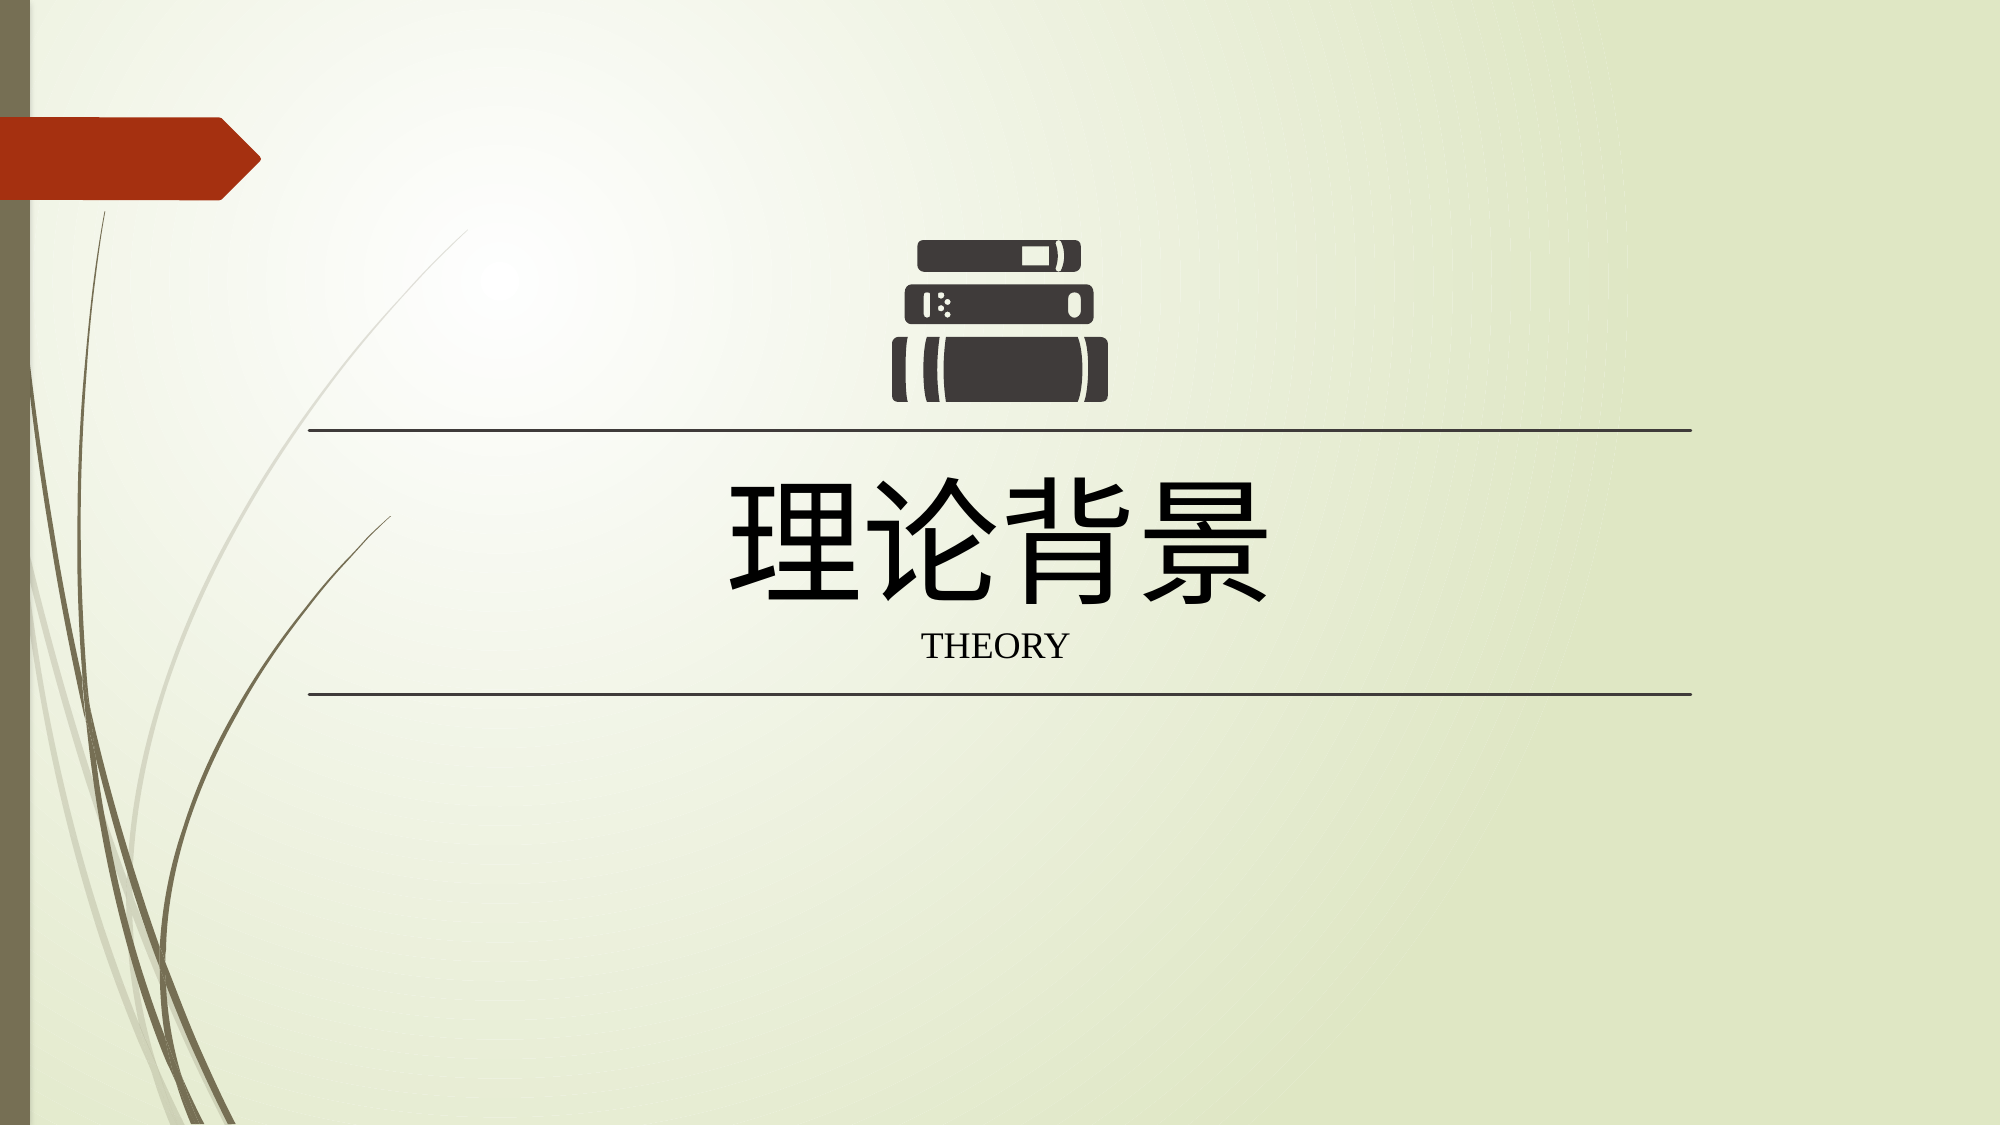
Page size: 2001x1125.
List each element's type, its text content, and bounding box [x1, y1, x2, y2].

text_box [1084, 336, 1108, 402]
text_box [923, 336, 940, 402]
text_box [943, 336, 1083, 402]
text_box [892, 336, 908, 402]
text_box 理论背景 THEORY [500, 448, 1500, 674]
text_box [904, 284, 1094, 325]
text_box [917, 240, 1081, 272]
